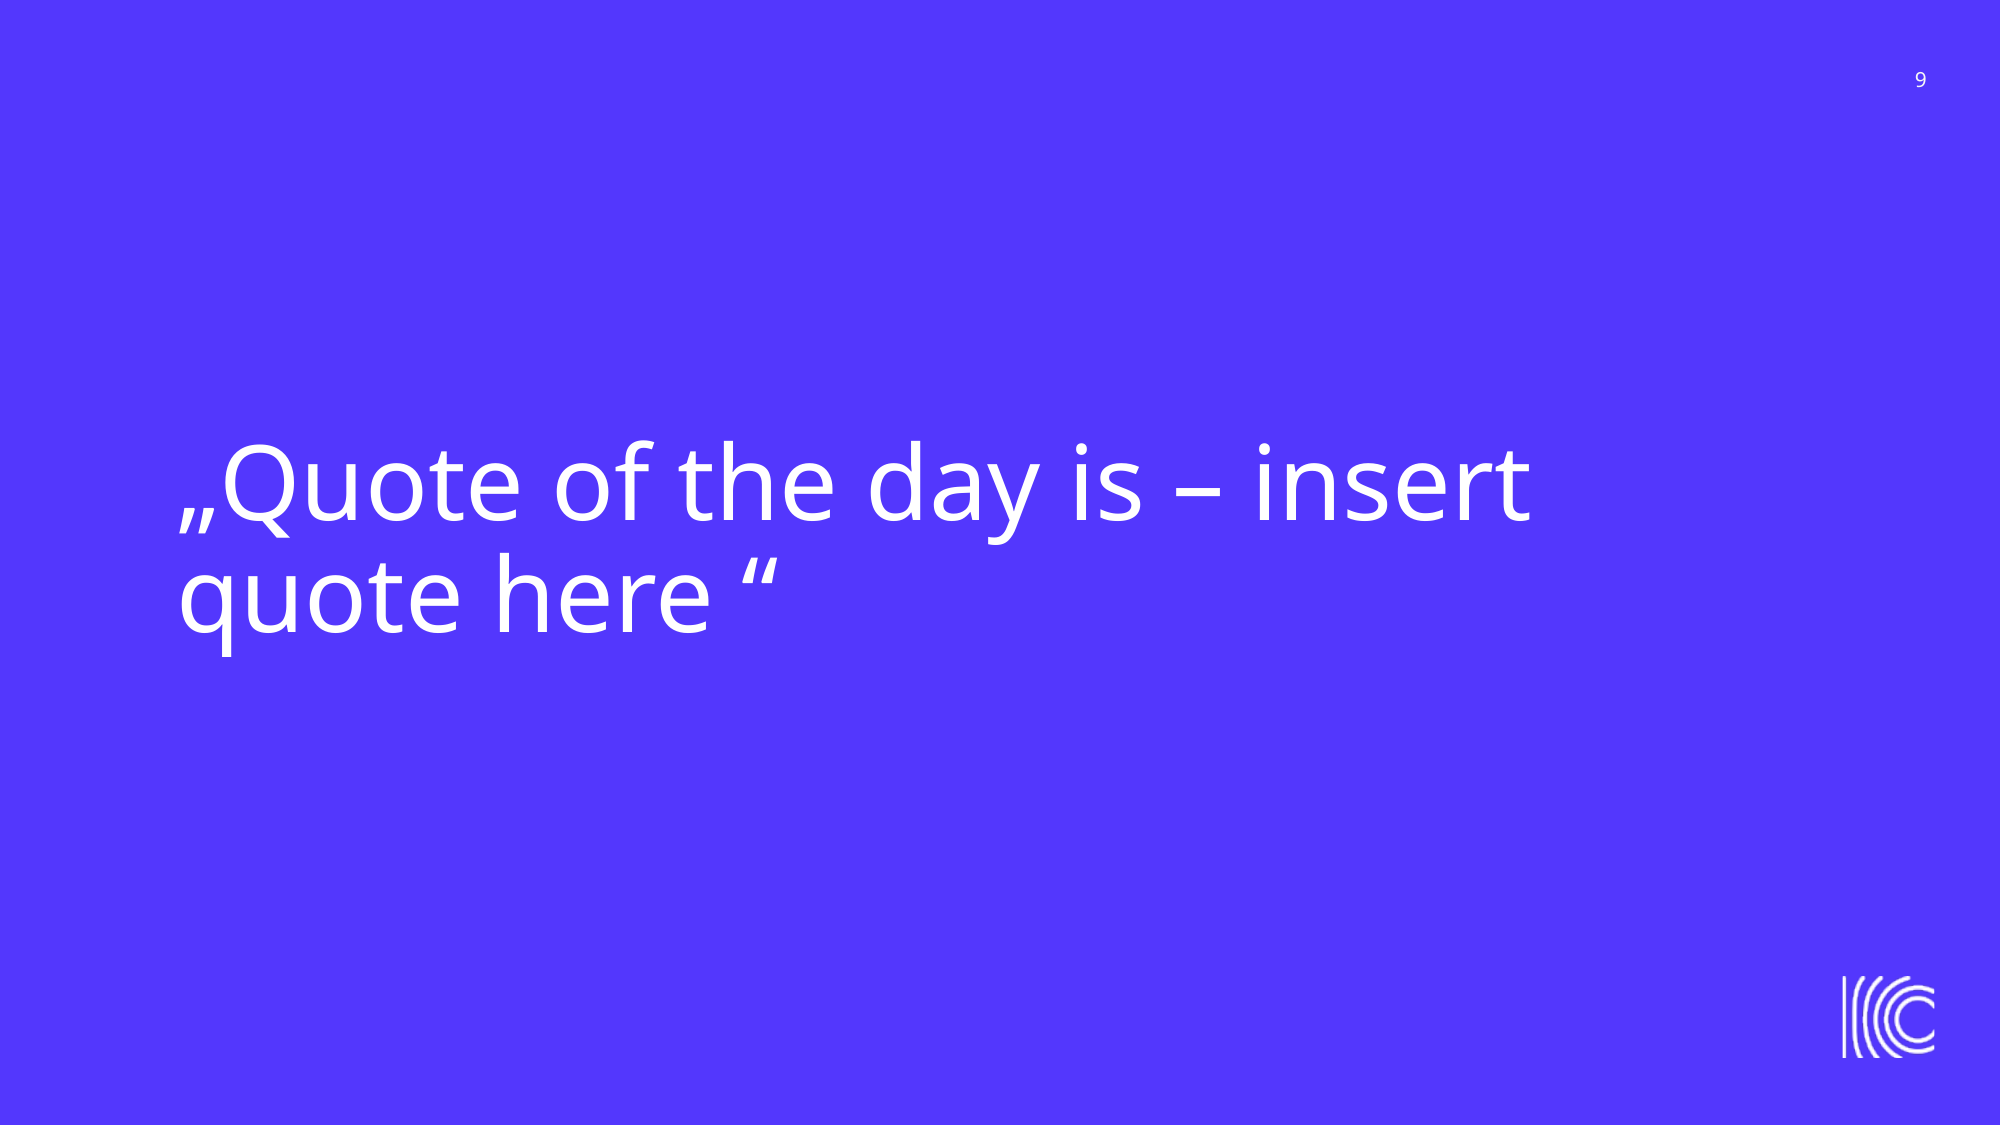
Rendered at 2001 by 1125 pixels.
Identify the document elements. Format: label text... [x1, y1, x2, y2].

title „Quote of the day is – insert quote here “ [176, 148, 1612, 938]
slide_number 9 [1841, 66, 1933, 108]
